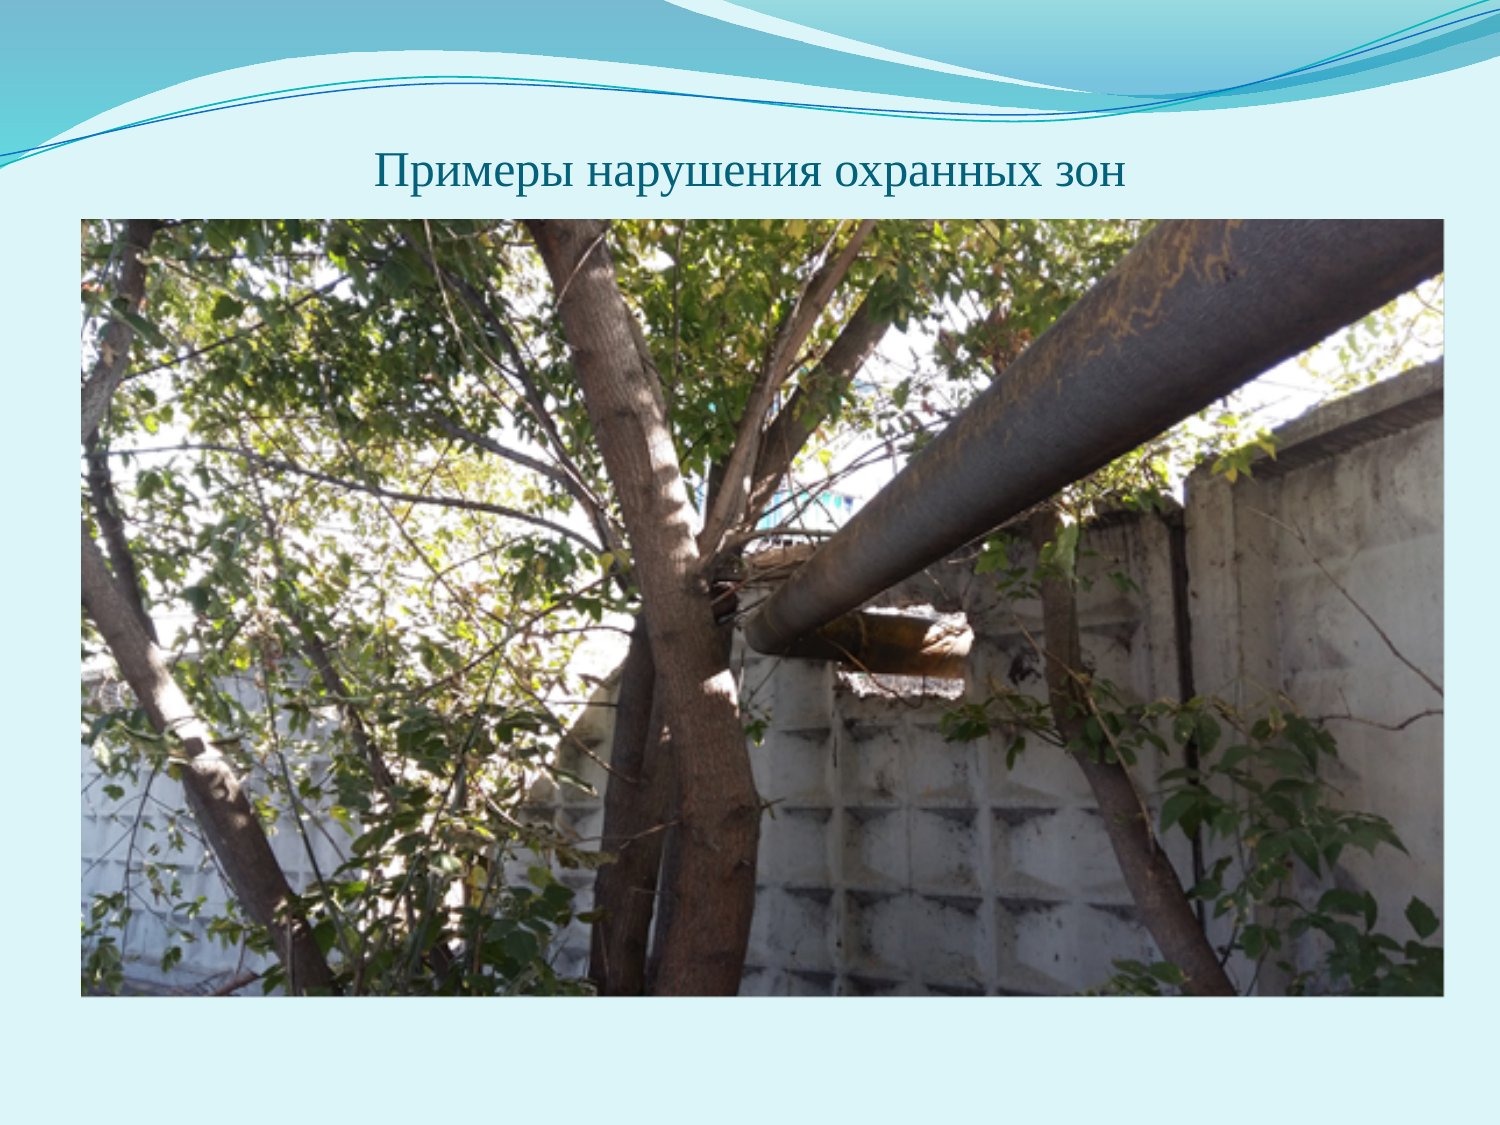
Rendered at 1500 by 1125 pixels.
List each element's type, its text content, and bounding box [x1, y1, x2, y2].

title Примеры нарушения охранных зон [75, 115, 1425, 197]
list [81, 219, 1448, 1000]
